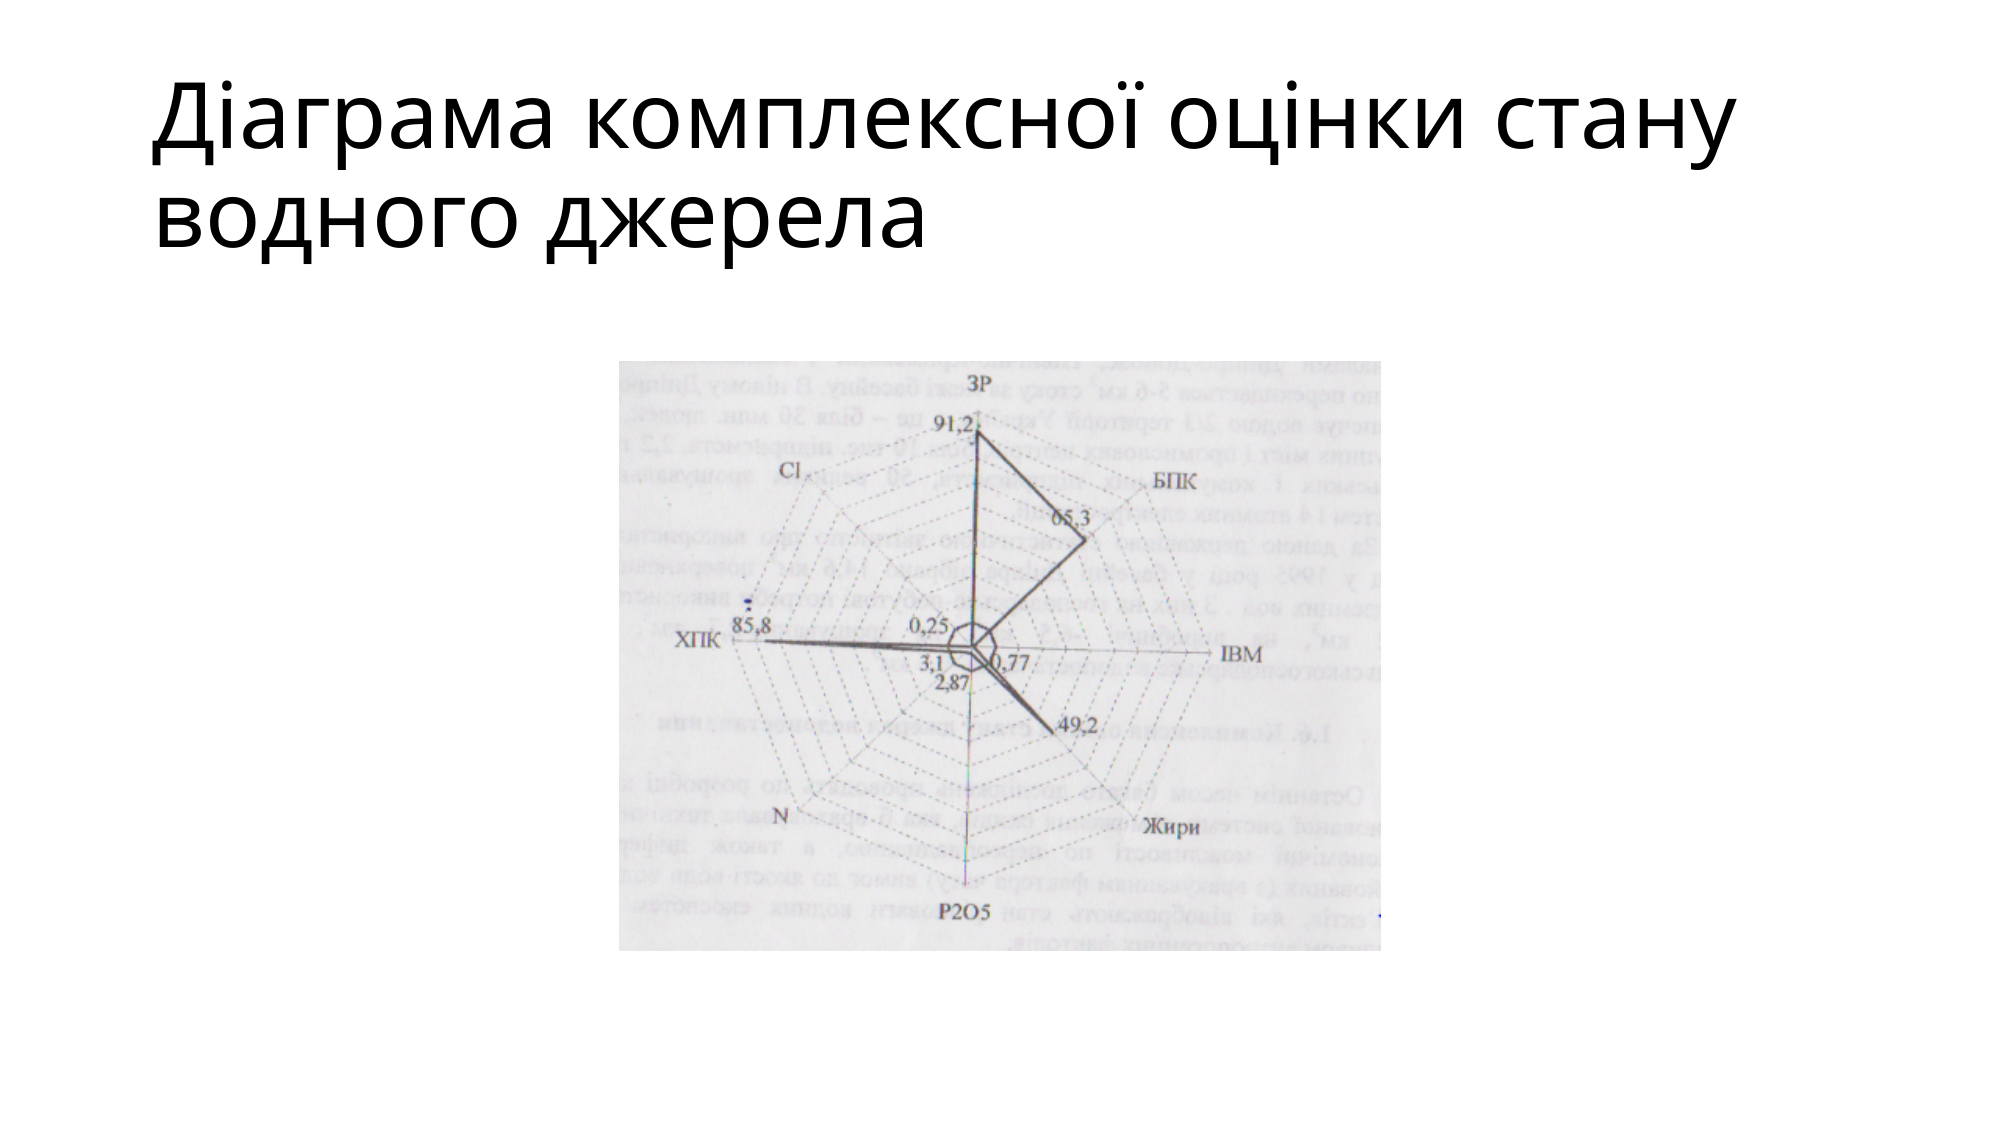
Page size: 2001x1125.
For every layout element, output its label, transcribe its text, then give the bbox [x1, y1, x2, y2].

title Діаграма комплексної оцінки стану водного джерела [137, 59, 1863, 278]
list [619, 361, 1381, 951]
